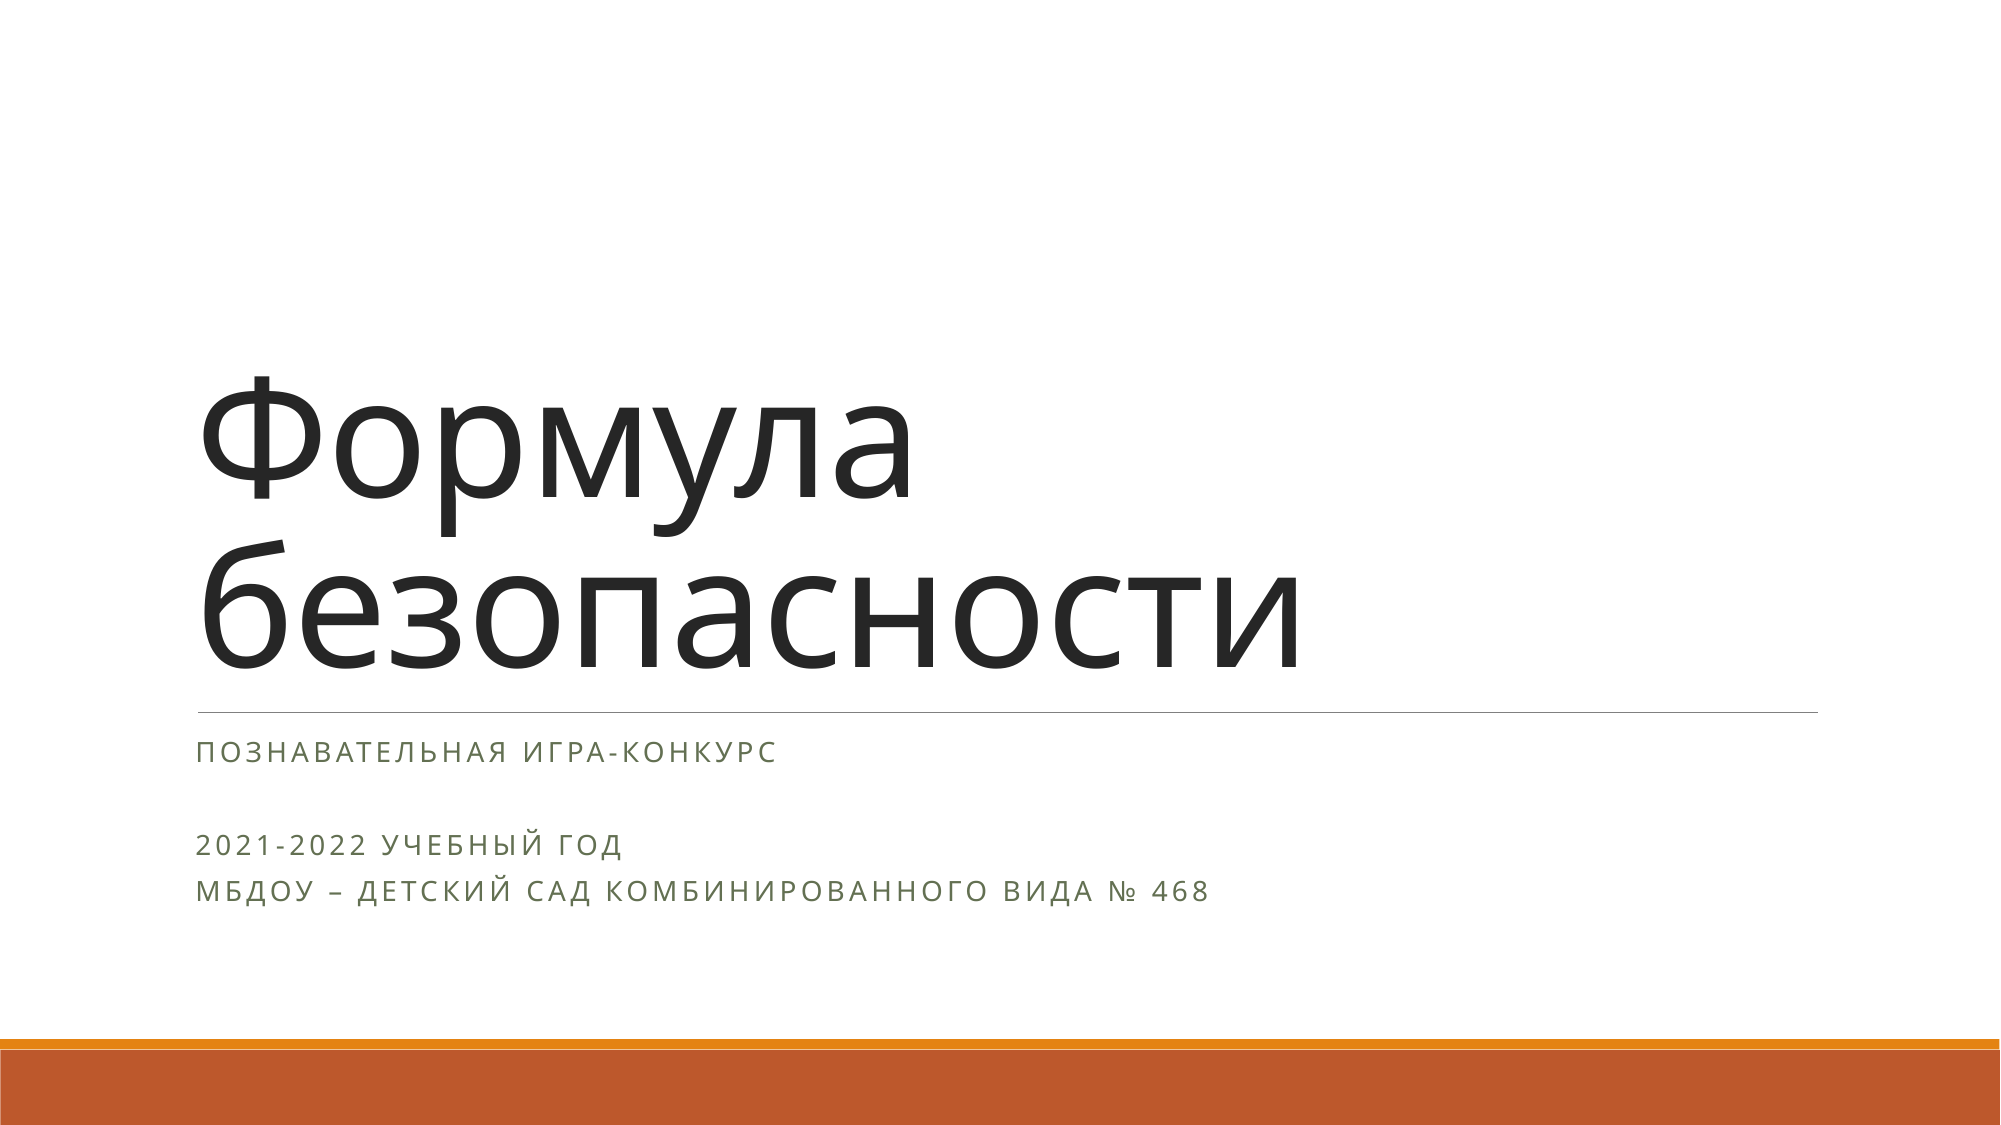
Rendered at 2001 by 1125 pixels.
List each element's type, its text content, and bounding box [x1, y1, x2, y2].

title Формула безопасности [180, 124, 1830, 710]
subtitle познавательная игра-конкурс 2021-2022 учебный год МБДОУ – детский сад комбинированного вида № 468 [180, 730, 1831, 919]
